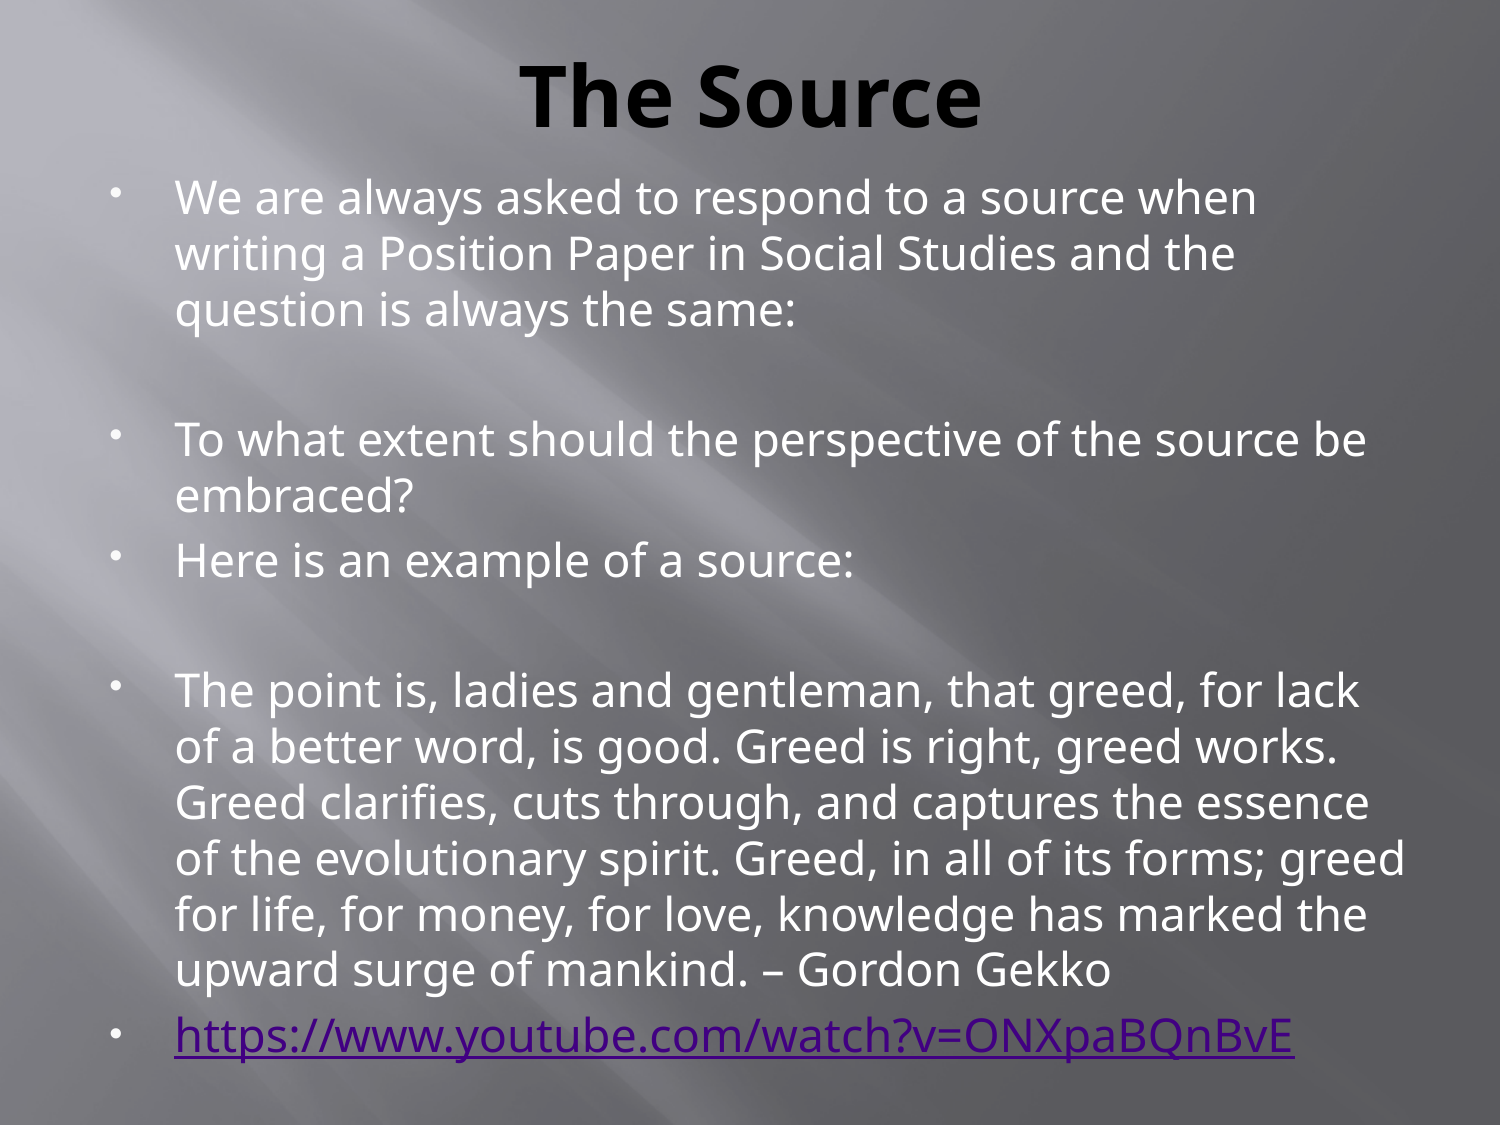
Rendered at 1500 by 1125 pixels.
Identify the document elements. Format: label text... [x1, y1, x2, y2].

list We are always asked to respond to a source when writing a Position Paper in Social Studies and the question is always the same: To what extent should the perspective of the source be embraced? Here is an example of a source: The point is, ladies and gentleman, that greed, for lack of a better word, is good. Greed is right, greed works. Greed clarifies, cuts through, and captures the essence of the evolutionary spirit. Greed, in all of its forms; greed for life, for money, for love, knowledge has marked the upward surge of mankind. – Gordon Gekko https://www.youtube.com/watch?v=ONXpaBQnBvE [75, 160, 1425, 1094]
title The Source [76, 0, 1427, 188]
